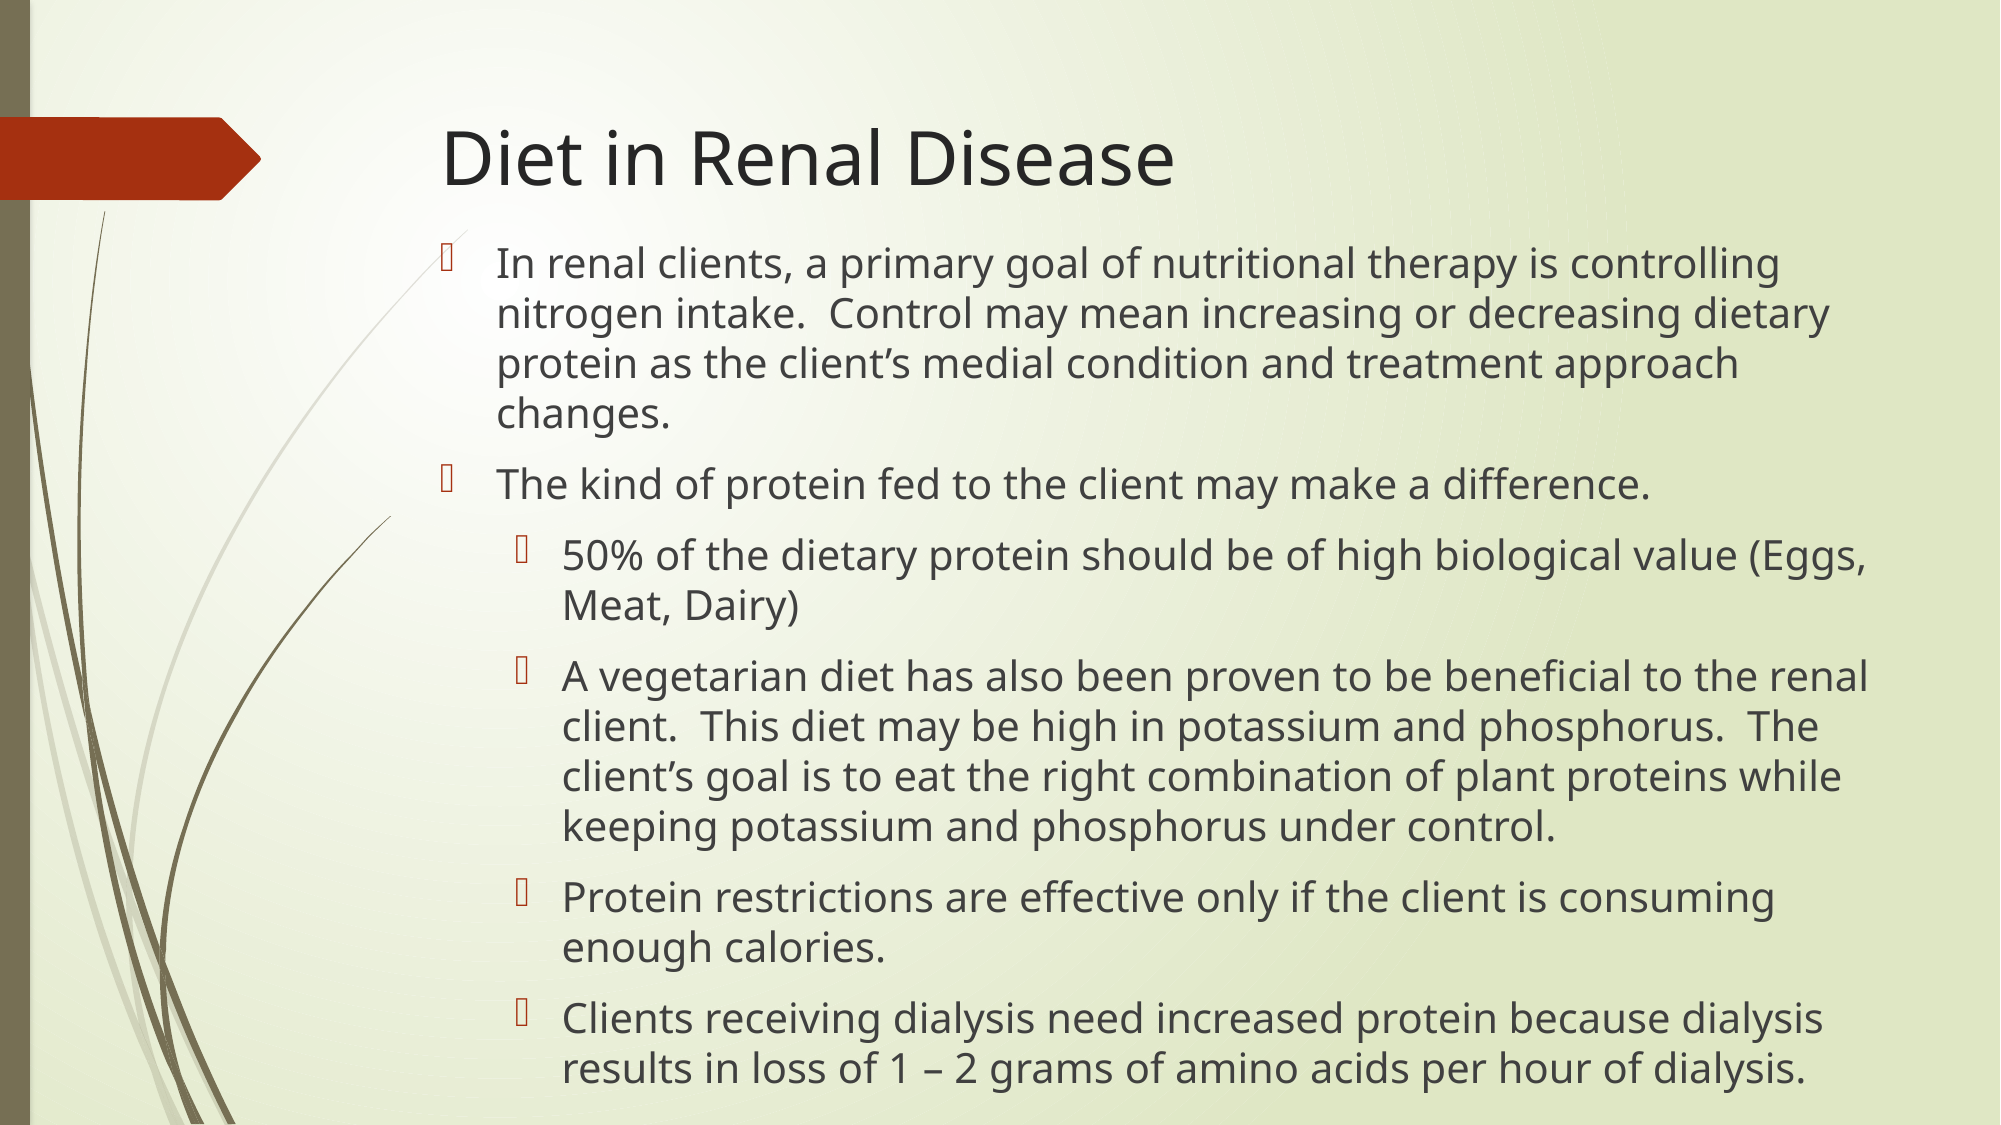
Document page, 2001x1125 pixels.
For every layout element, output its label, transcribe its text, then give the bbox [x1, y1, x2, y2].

title Diet in Renal Disease [425, 102, 1888, 229]
list In renal clients, a primary goal of nutritional therapy is controlling nitrogen intake. Control may mean increasing or decreasing dietary protein as the client’s medial condition and treatment approach changes. The kind of protein fed to the client may make a difference. 50% of the dietary protein should be of high biological value (Eggs, Meat, Dairy) A vegetarian diet has also been proven to be beneficial to the renal client. This diet may be high in potassium and phosphorus. The client’s goal is to eat the right combination of plant proteins while keeping potassium and phosphorus under control. Protein restrictions are effective only if the client is consuming enough calories. Clients receiving dialysis need increased protein because dialysis results in loss of 1 – 2 grams of amino acids per hour of dialysis. [424, 229, 1888, 1103]
